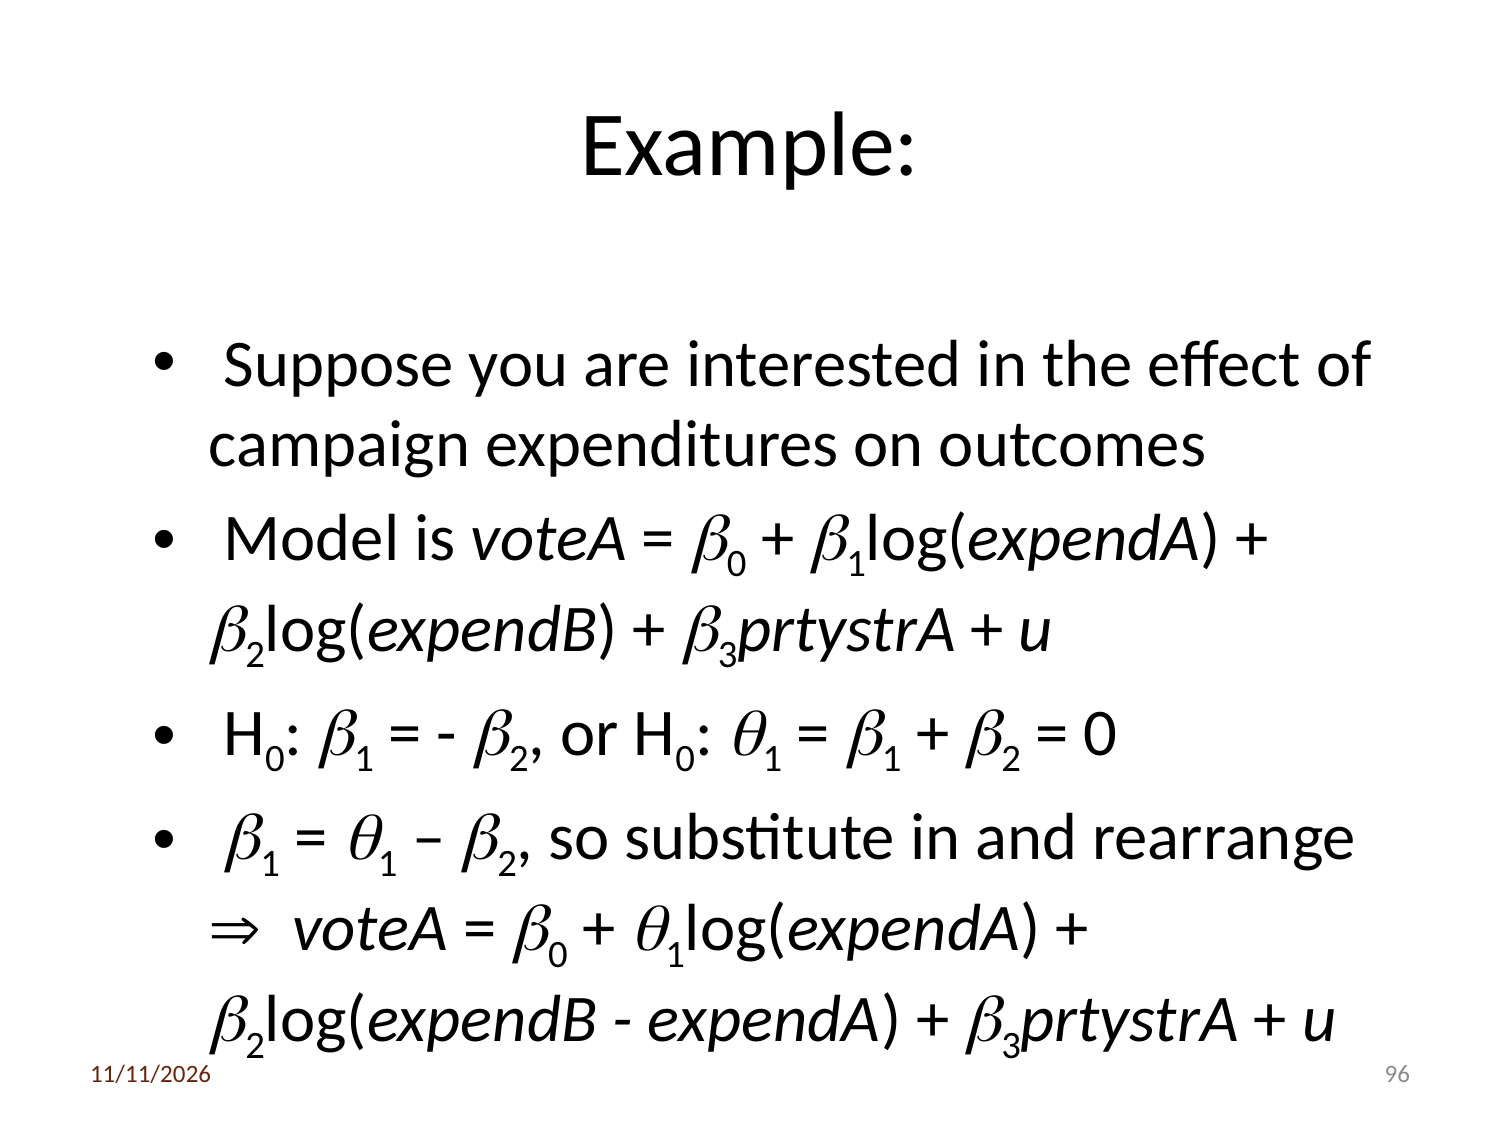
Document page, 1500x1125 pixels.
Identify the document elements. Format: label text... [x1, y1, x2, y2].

list Suppose you are interested in the effect of campaign expenditures on outcomes Model is voteA = b0 + b1log(expendA) + b2log(expendB) + b3prtystrA + u H0: b1 = - b2, or H0: q1 = b1 + b2 = 0 b1 = q1 – b2, so substitute in and rearrange  voteA = b0 + q1log(expendA) + b2log(expendB - expendA) + b3prtystrA + u [137, 312, 1413, 1025]
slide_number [75, 1042, 425, 1103]
slide_number 96 [1074, 1042, 1425, 1103]
title Example: [75, 45, 1425, 233]
